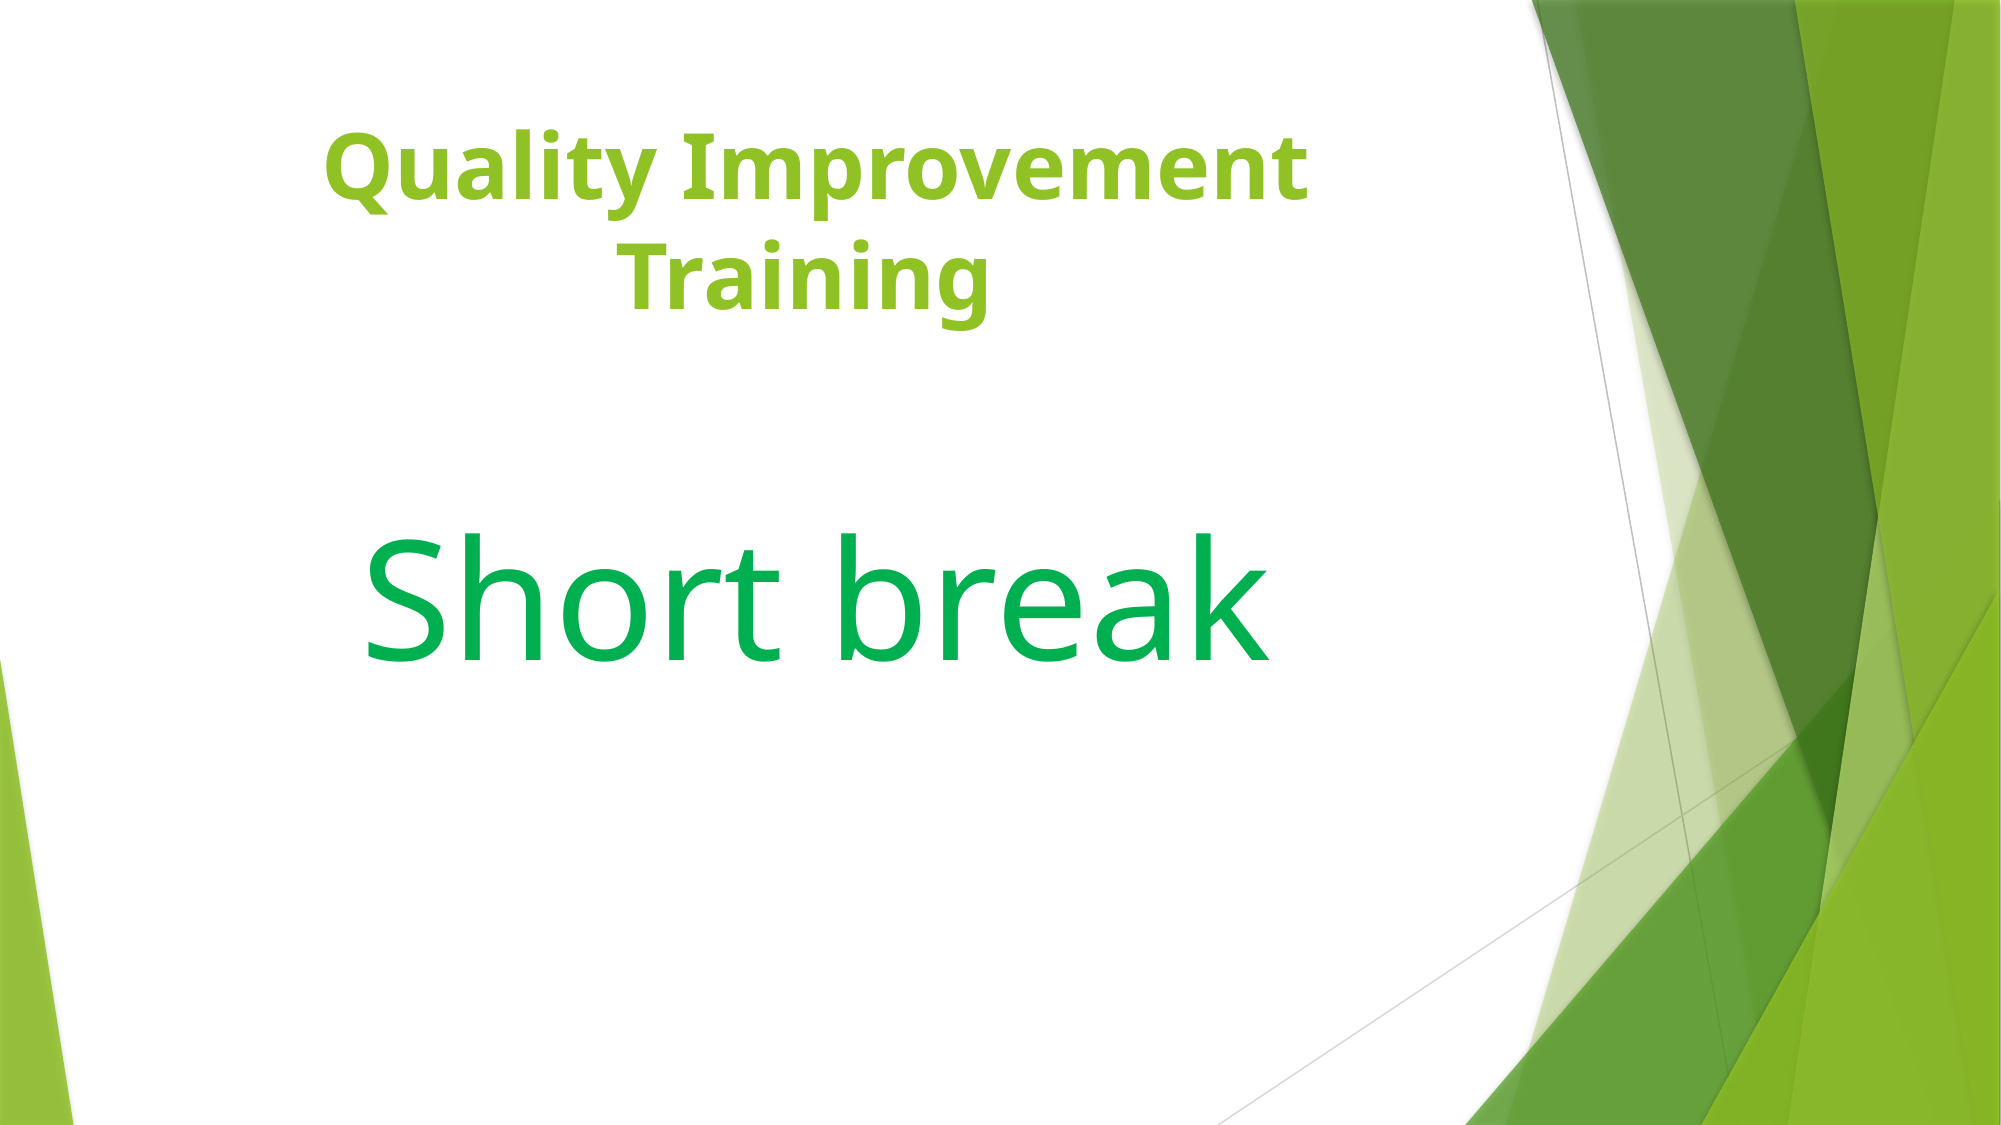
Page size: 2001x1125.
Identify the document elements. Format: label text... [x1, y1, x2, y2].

title Quality Improvement Training [111, 99, 1522, 317]
list Short break [111, 354, 1522, 992]
